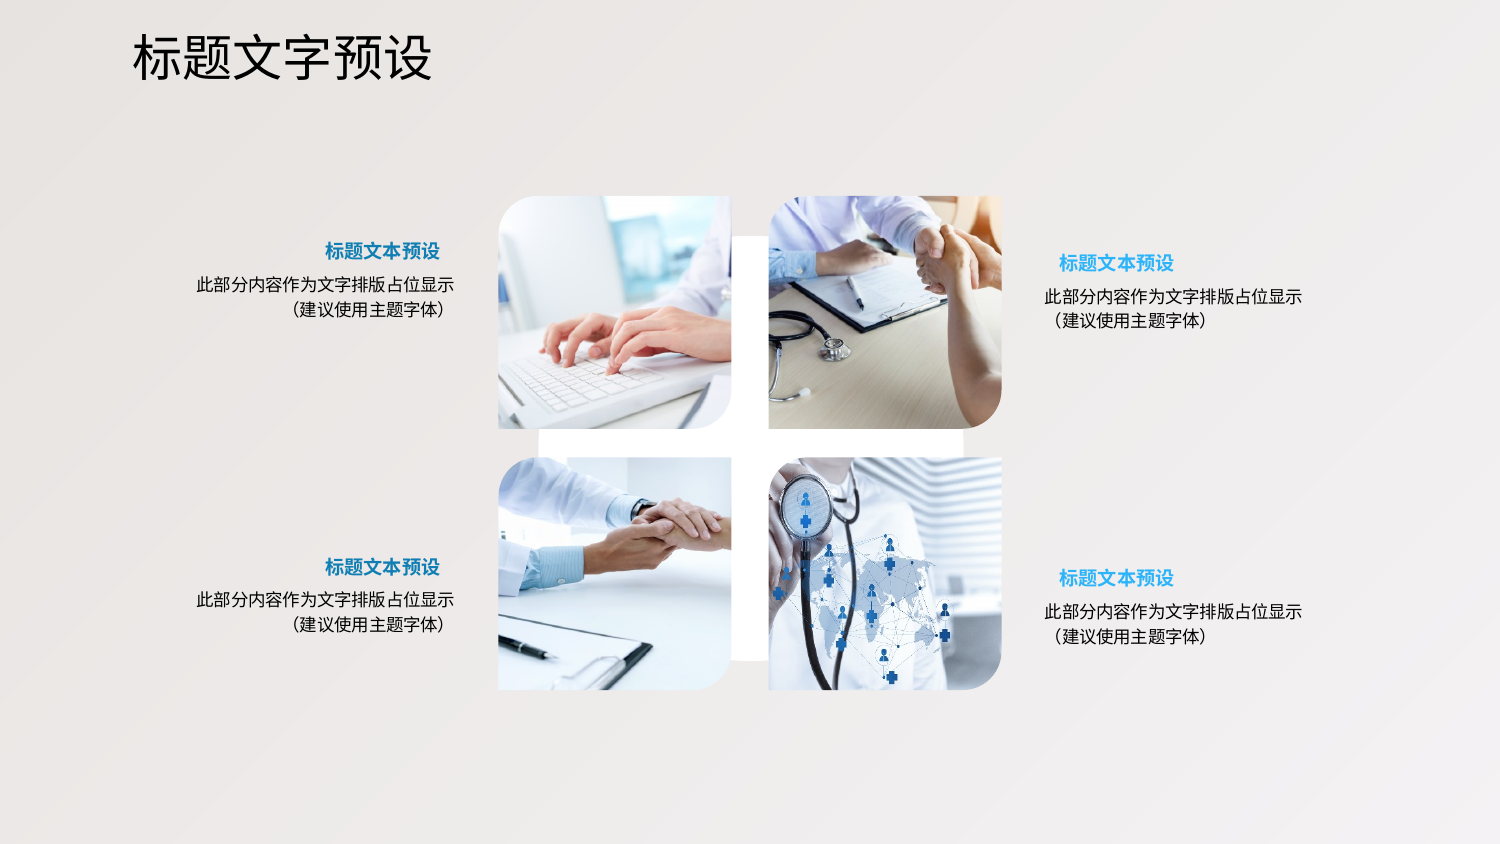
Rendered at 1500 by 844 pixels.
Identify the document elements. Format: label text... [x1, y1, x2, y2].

text_box [538, 235, 964, 662]
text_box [1044, 243, 1311, 336]
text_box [1044, 558, 1311, 651]
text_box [190, 231, 456, 324]
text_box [190, 547, 456, 640]
text_box [496, 193, 734, 431]
text_box [496, 455, 734, 693]
text_box 标题文字预设 [118, 19, 470, 94]
text_box [766, 455, 1004, 693]
text_box [766, 193, 1004, 431]
